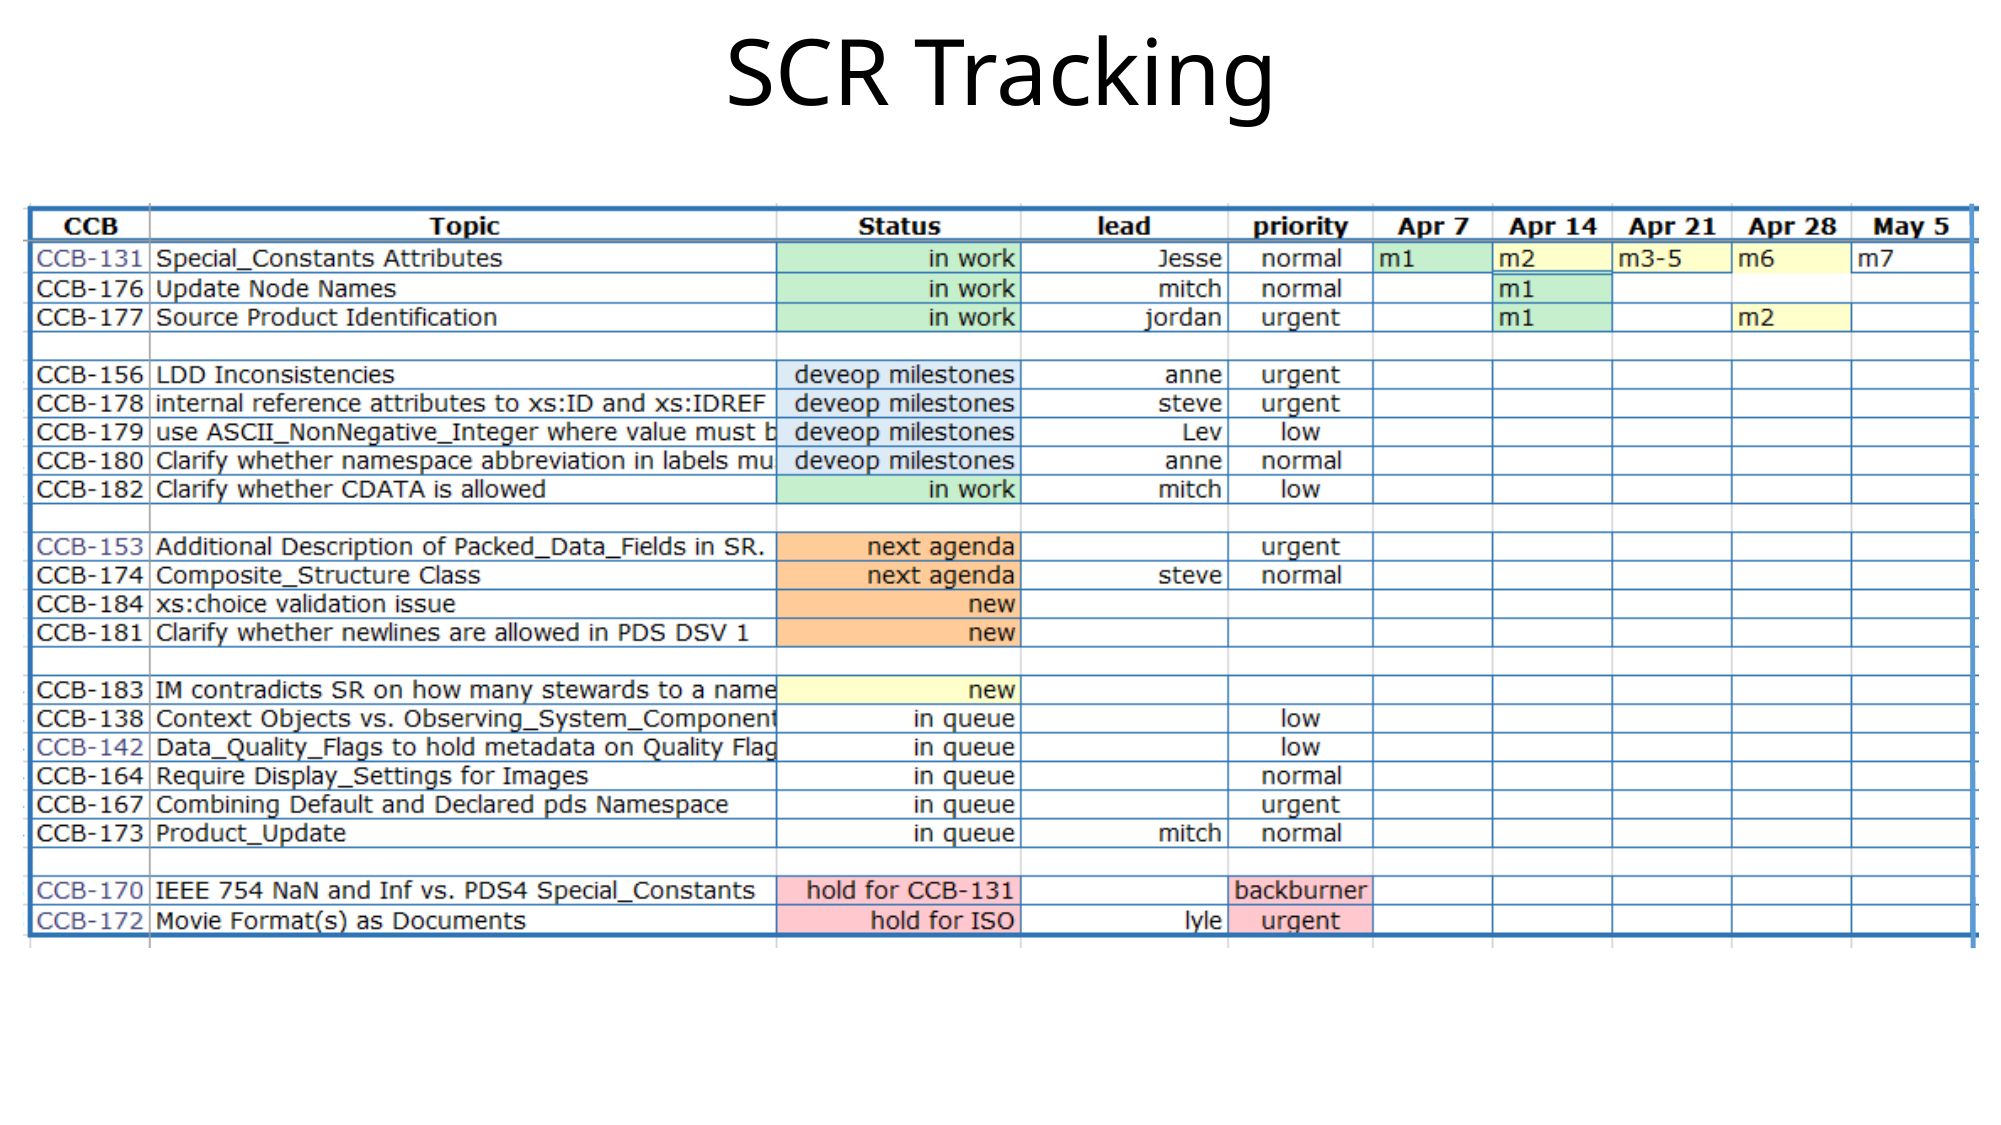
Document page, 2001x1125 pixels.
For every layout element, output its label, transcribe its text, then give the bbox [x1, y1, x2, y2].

text_box SCR Tracking [139, 19, 1865, 203]
picture [1974, 203, 1979, 948]
picture [23, 203, 1971, 948]
